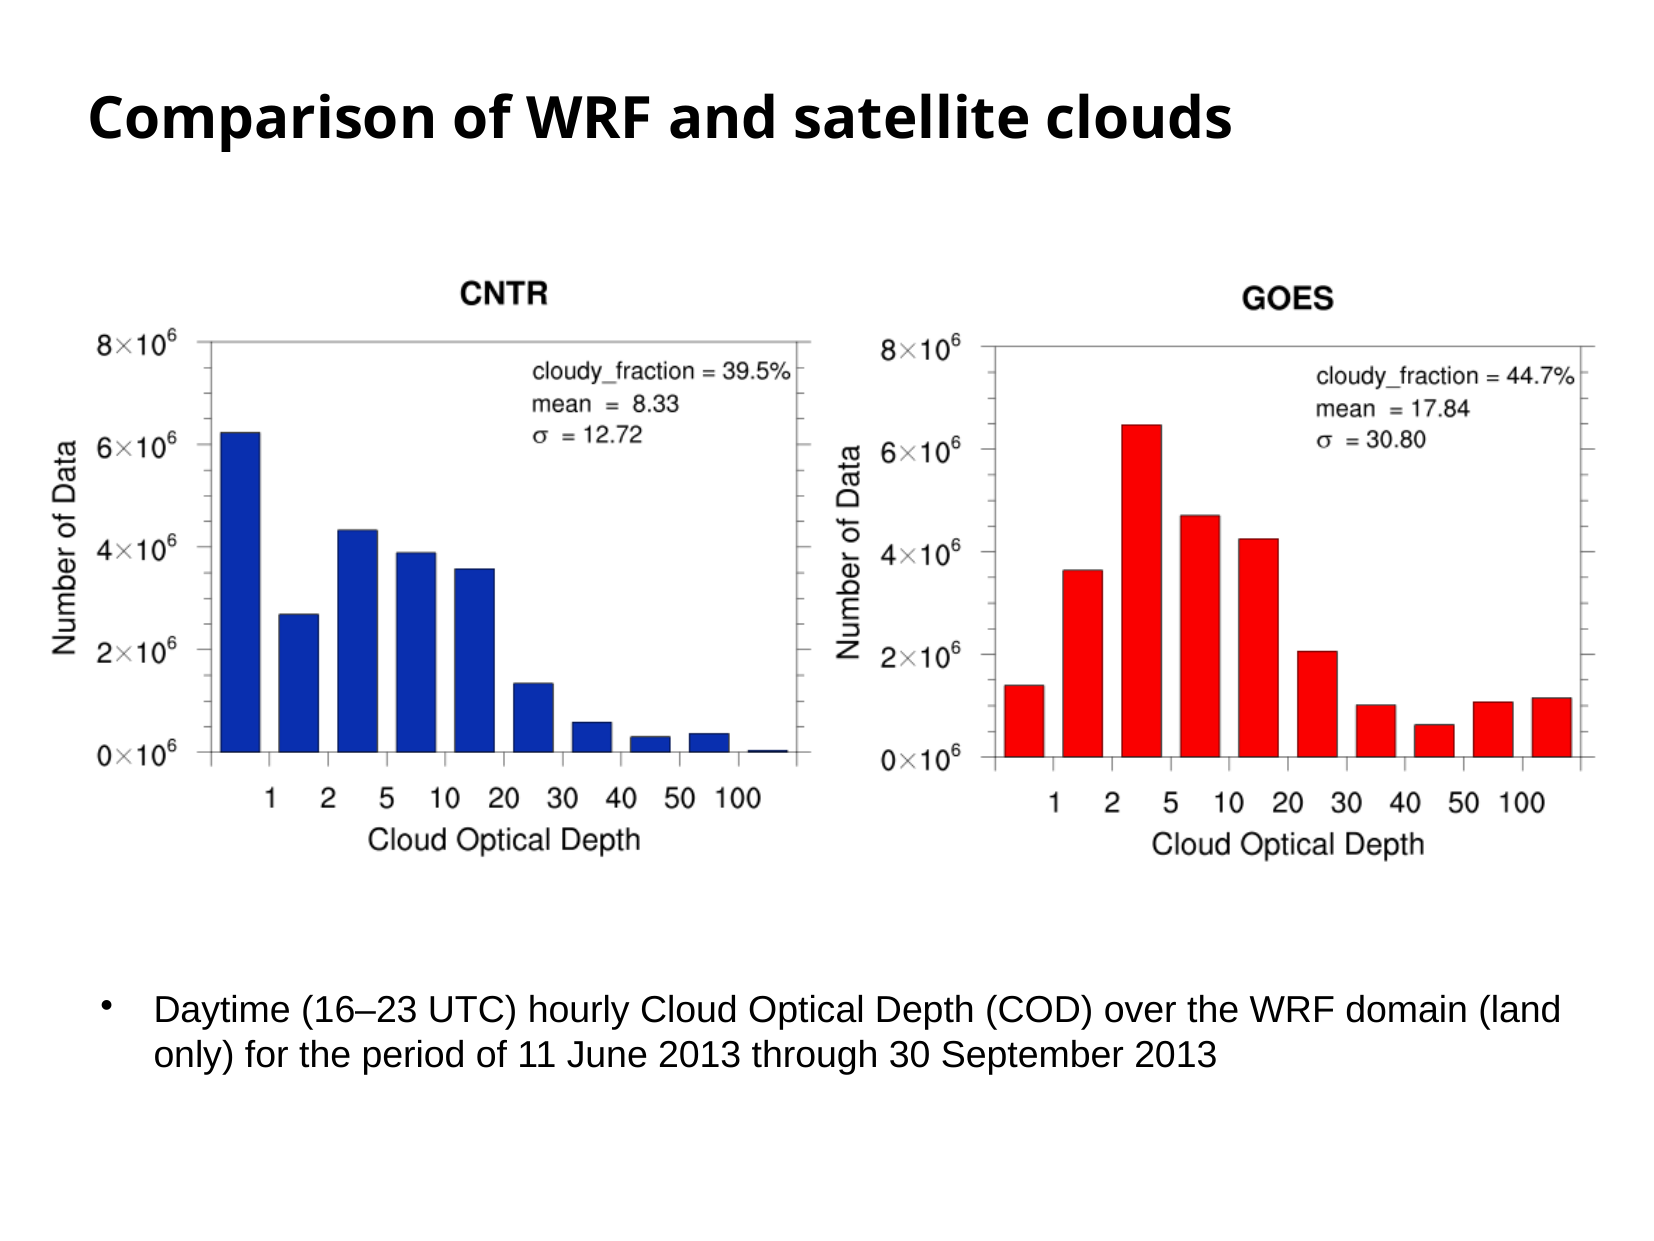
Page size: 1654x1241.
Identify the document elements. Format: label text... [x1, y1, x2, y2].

text_box Comparison of WRF and satellite clouds [87, 49, 1599, 180]
picture [828, 273, 1611, 878]
picture [44, 273, 827, 877]
text_box Daytime (16–23 UTC) hourly Cloud Optical Depth (COD) over the WRF domain (land only) for the period of 11 June 2013 through 30 September 2013 [82, 985, 1571, 1137]
